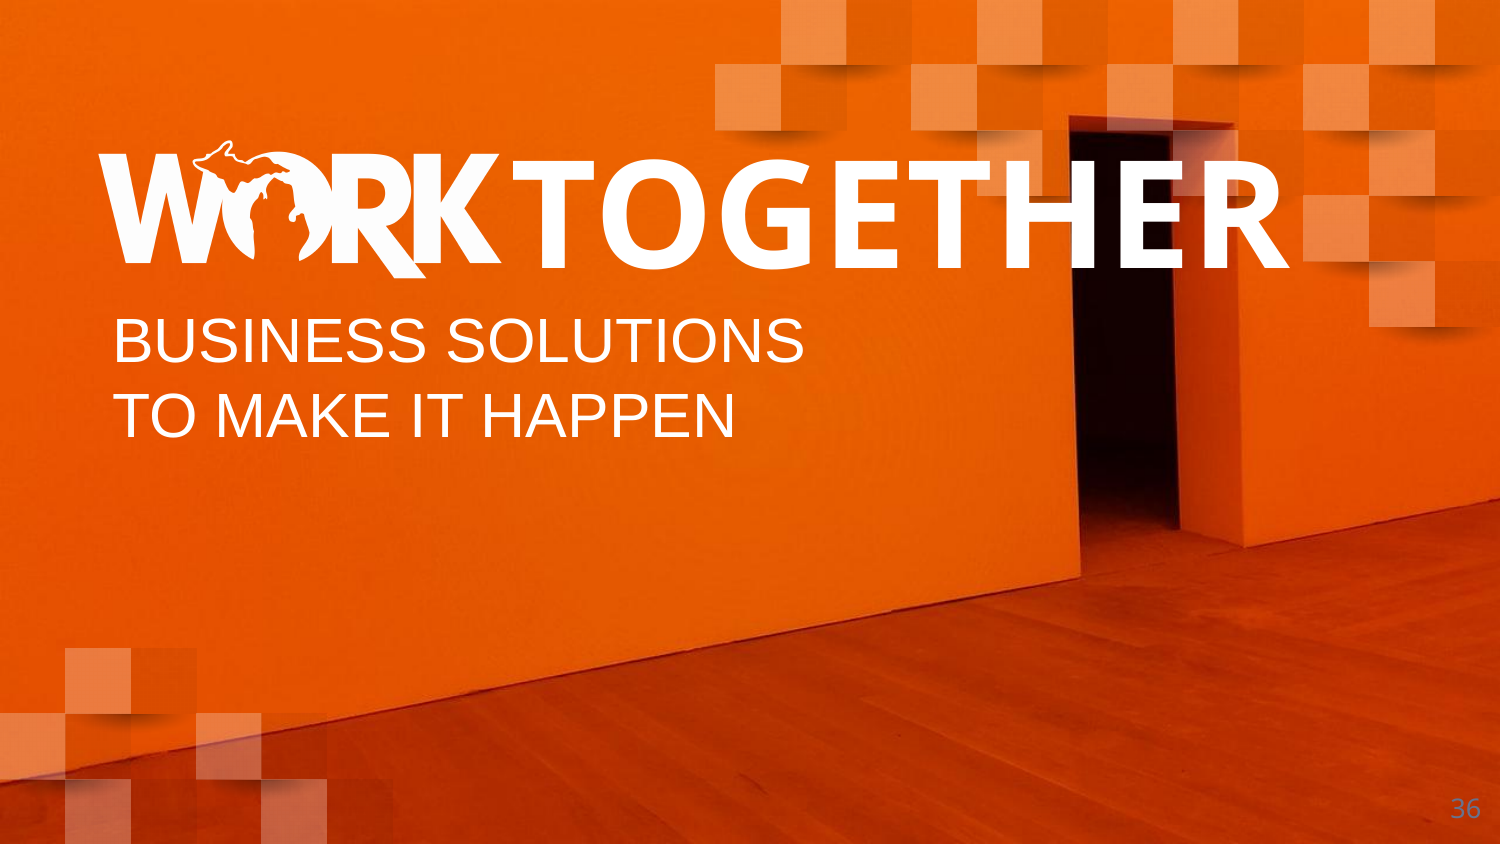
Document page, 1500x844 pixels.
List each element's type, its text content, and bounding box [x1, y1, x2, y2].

picture [0, 0, 1500, 844]
text_box BUSINESS SOLUTIONS TO MAKE IT HAPPEN [97, 292, 1065, 457]
slide_number 36 [1431, 776, 1500, 844]
title TOGETHER [510, 118, 1442, 345]
